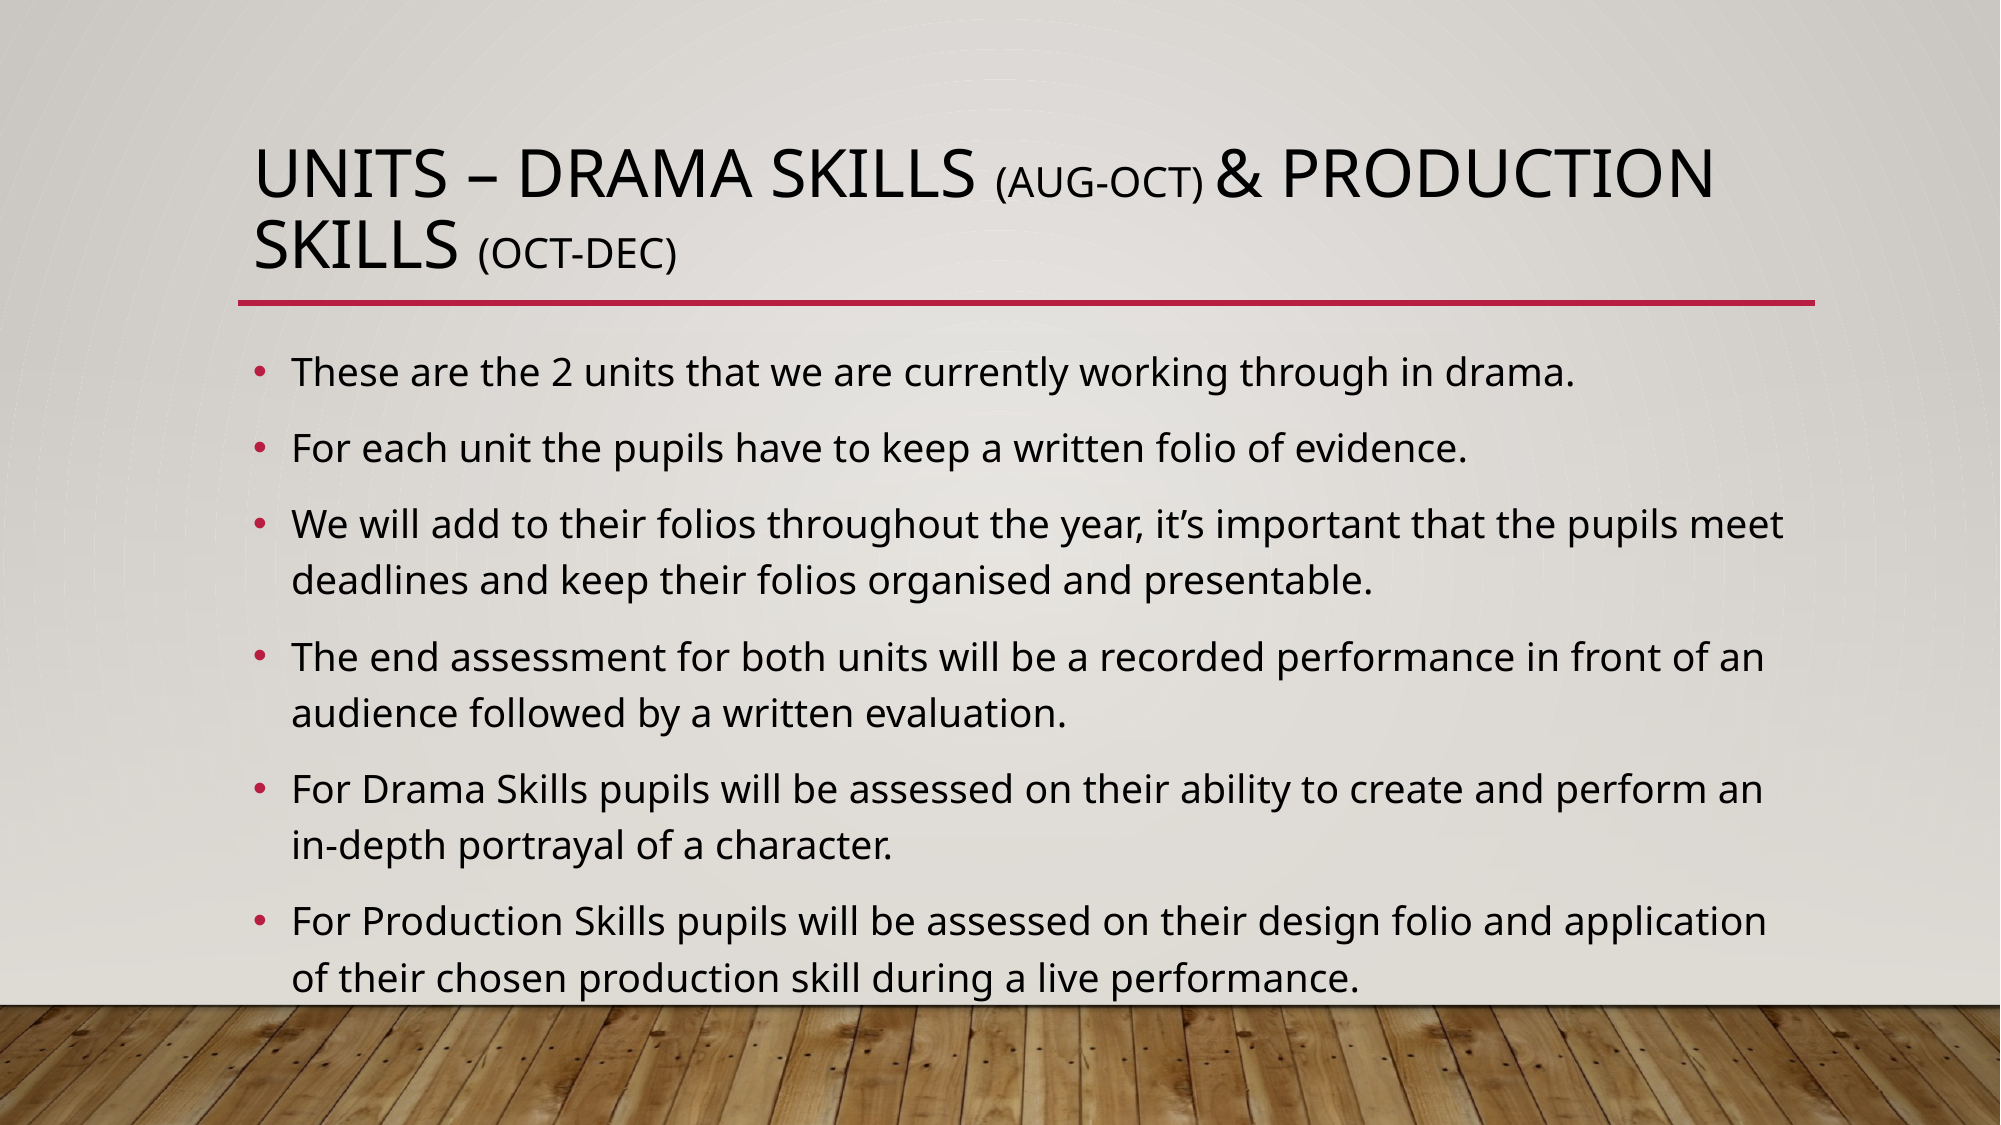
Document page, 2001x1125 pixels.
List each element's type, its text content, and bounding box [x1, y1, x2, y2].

list These are the 2 units that we are currently working through in drama. For each unit the pupils have to keep a written folio of evidence. We will add to their folios throughout the year, it’s important that the pupils meet deadlines and keep their folios organised and presentable. The end assessment for both units will be a recorded performance in front of an audience followed by a written evaluation. For Drama Skills pupils will be assessed on their ability to create and perform an in-depth portrayal of a character. For Production Skills pupils will be assessed on their design folio and application of their chosen production skill during a live performance. [238, 330, 1814, 1014]
picture [0, 1005, 2000, 1125]
title UNITS – DRAMA SKILLS (Aug-Oct) & PRODUCTION sKILLS (Oct-Dec) [238, 131, 1814, 305]
